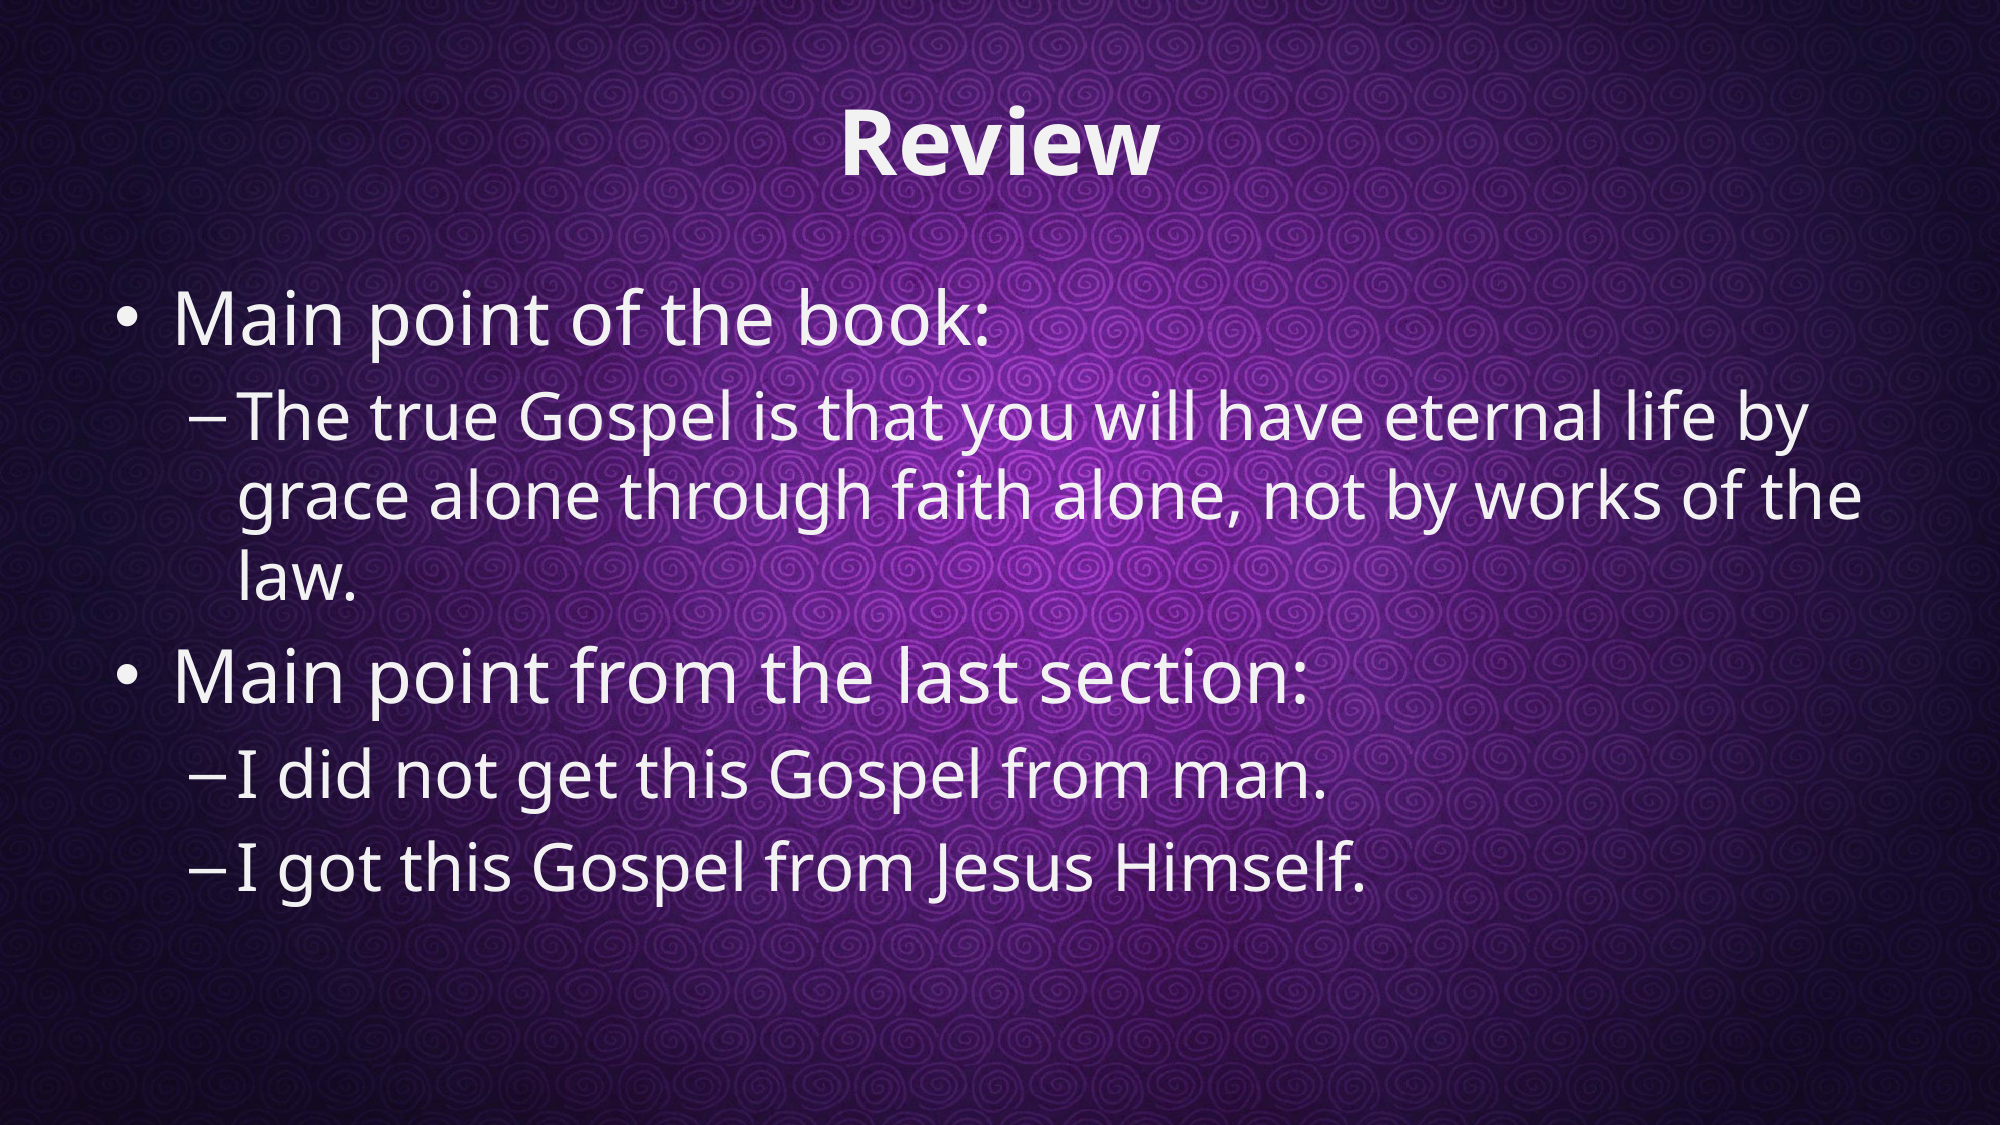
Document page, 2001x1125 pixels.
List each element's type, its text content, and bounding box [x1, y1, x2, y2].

list Main point of the book: The true Gospel is that you will have eternal life by grace alone through faith alone, not by works of the law. Main point from the last section: I did not get this Gospel from man. I got this Gospel from Jesus Himself. [99, 262, 1900, 1005]
title Review [99, 45, 1900, 233]
picture [0, 0, 2000, 1125]
